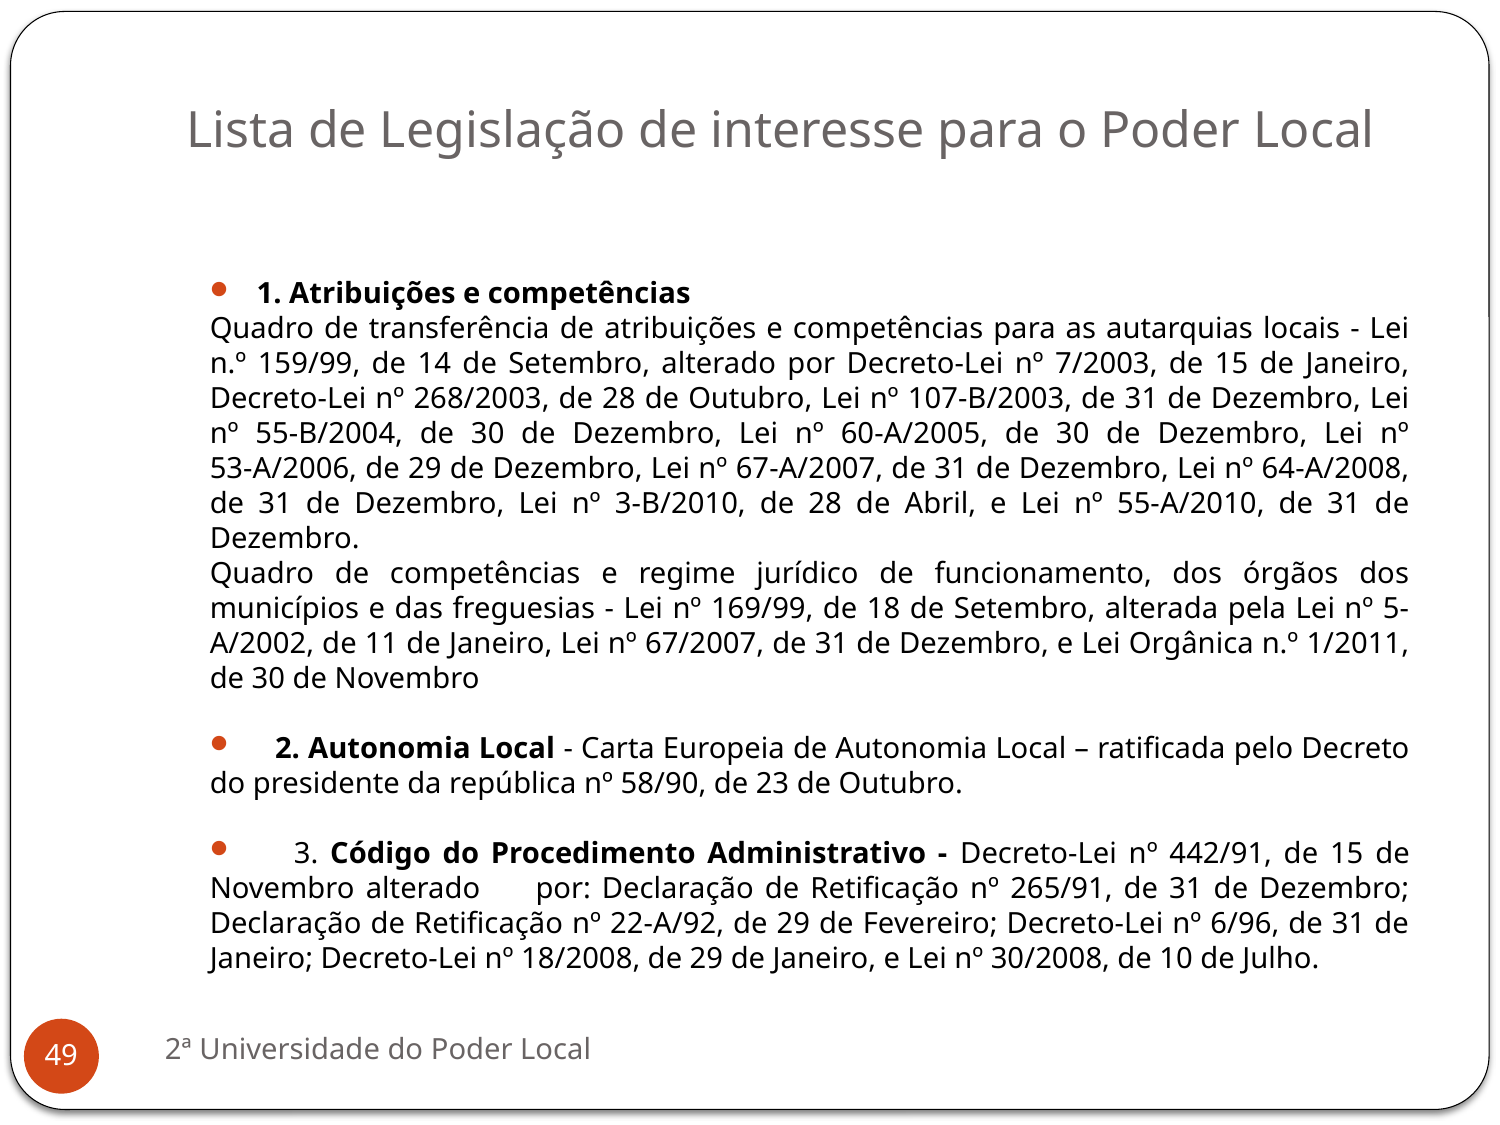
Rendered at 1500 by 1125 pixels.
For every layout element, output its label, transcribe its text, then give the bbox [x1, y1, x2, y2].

footer 2ª Universidade do Poder Local [150, 1012, 800, 1088]
slide_number 49 [23, 1018, 99, 1094]
list 1. Atribuições e competências Quadro de transferência de atribuições e competências para as autarquias locais - Lei n.º 159/99, de 14 de Setembro, alterado por Decreto-Lei nº 7/2003, de 15 de Janeiro, Decreto-Lei nº 268/2003, de 28 de Outubro, Lei nº 107-B/2003, de 31 de Dezembro, Lei nº 55-B/2004, de 30 de Dezembro, Lei nº 60-A/2005, de 30 de Dezembro, Lei nº 53-A/2006, de 29 de Dezembro, Lei nº 67-A/2007, de 31 de Dezembro, Lei nº 64-A/2008, de 31 de Dezembro, Lei nº 3-B/2010, de 28 de Abril, e Lei nº 55-A/2010, de 31 de Dezembro. Quadro de competências e regime jurídico de funcionamento, dos órgãos dos municípios e das freguesias - Lei nº 169/99, de 18 de Setembro, alterada pela Lei nº 5-A/2002, de 11 de Janeiro, Lei nº 67/2007, de 31 de Dezembro, e Lei Orgânica n.º 1/2011, de 30 de Novembro 2. Autonomia Local - Carta Europeia de Autonomia Local – ratificada pelo Decreto do presidente da república nº 58/90, de 23 de Outubro. 3. Código do Procedimento Administrativo - Decreto-Lei nº 442/91, de 15 de Novembro alterado por: Declaração de Retificação nº 265/91, de 31 de Dezembro; Declaração de Retificação nº 22-A/92, de 29 de Fevereiro; Decreto-Lei nº 6/96, de 31 de Janeiro; Decreto-Lei nº 18/2008, de 29 de Janeiro, e Lei nº 30/2008, de 10 de Julho. [150, 237, 1425, 988]
title Lista de Legislação de interesse para o Poder Local [150, 45, 1425, 233]
